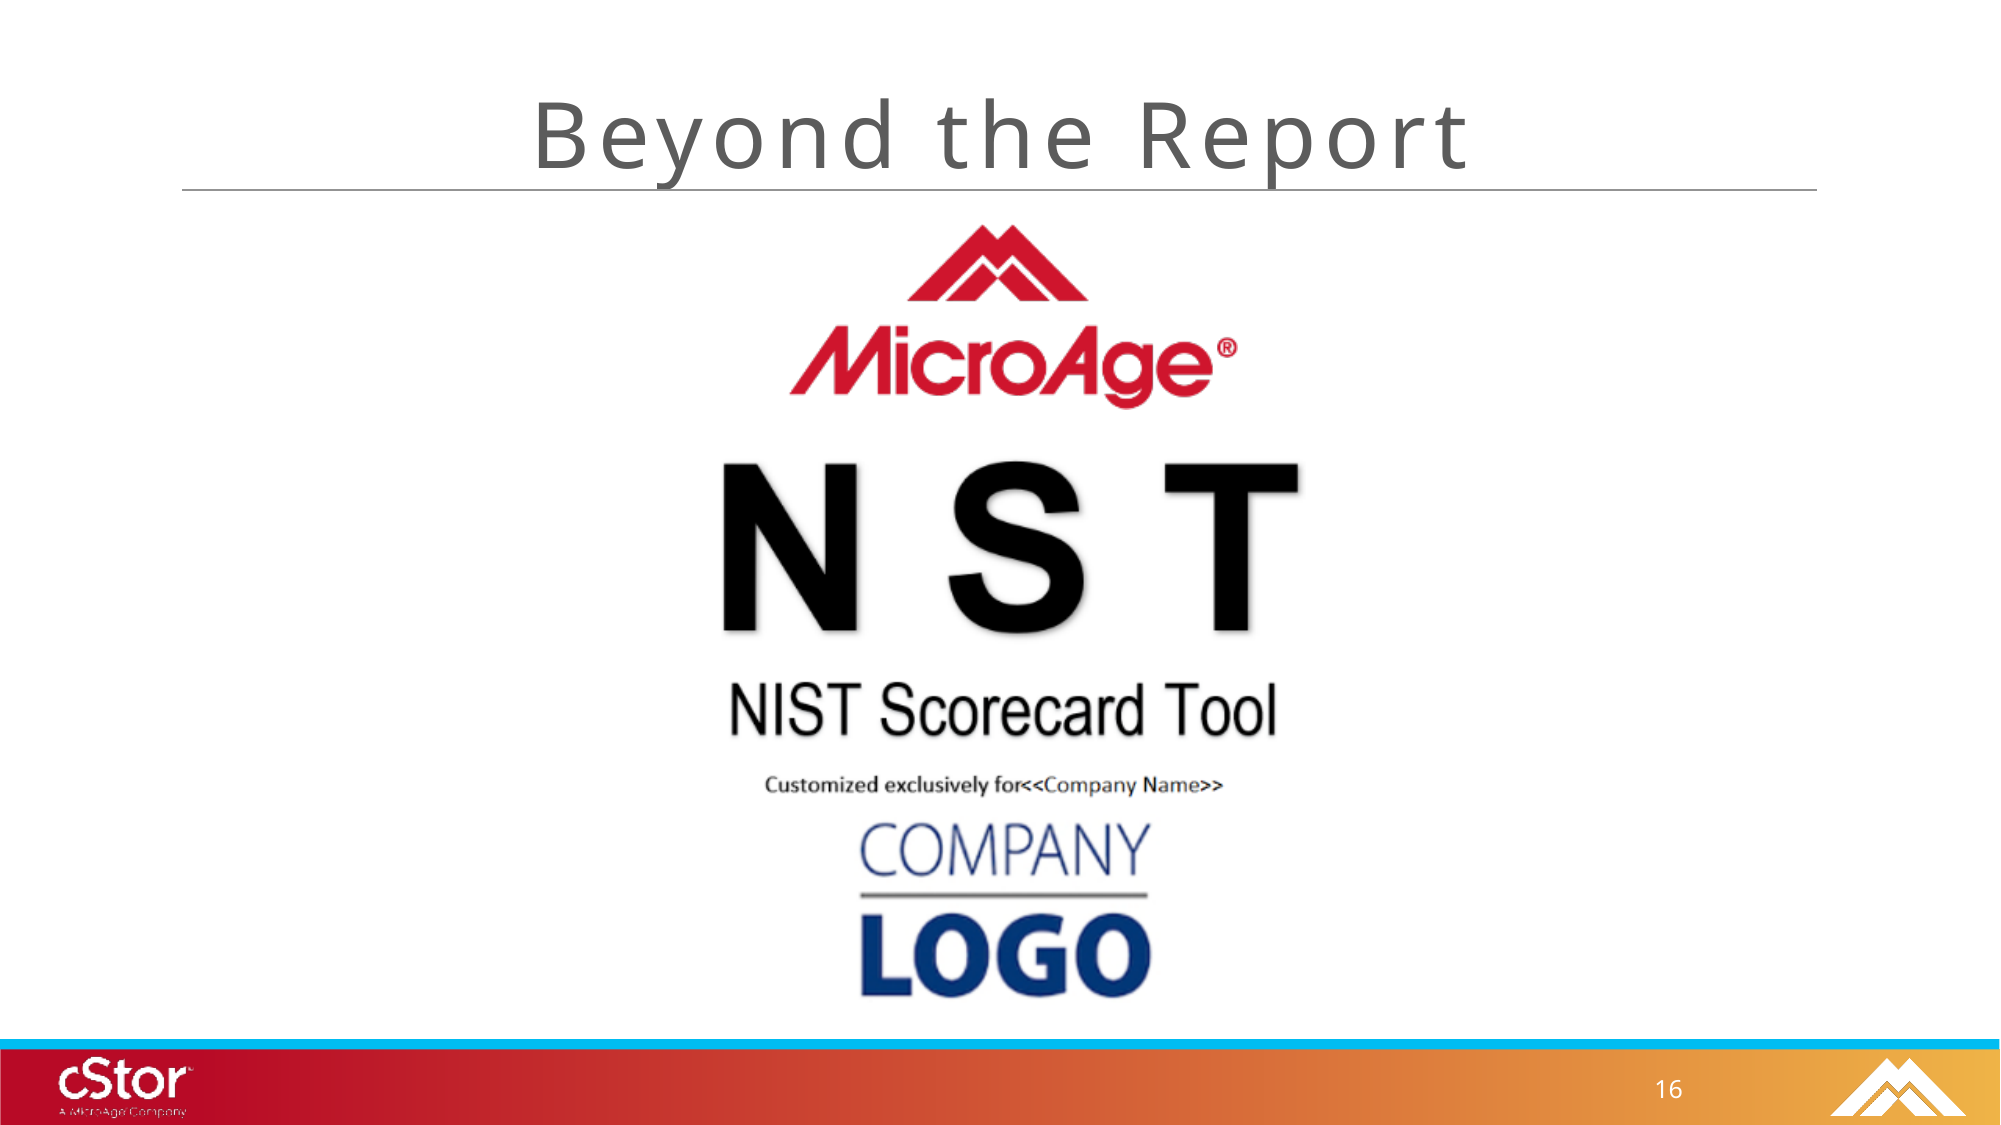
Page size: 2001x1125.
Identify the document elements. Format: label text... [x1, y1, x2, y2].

text_box Beyond the Report [74, 86, 1926, 191]
picture [47, 1050, 199, 1125]
picture [721, 442, 1306, 1029]
picture [1830, 1058, 1967, 1116]
picture [787, 224, 1239, 410]
slide_number 16 [1482, 1060, 1698, 1121]
